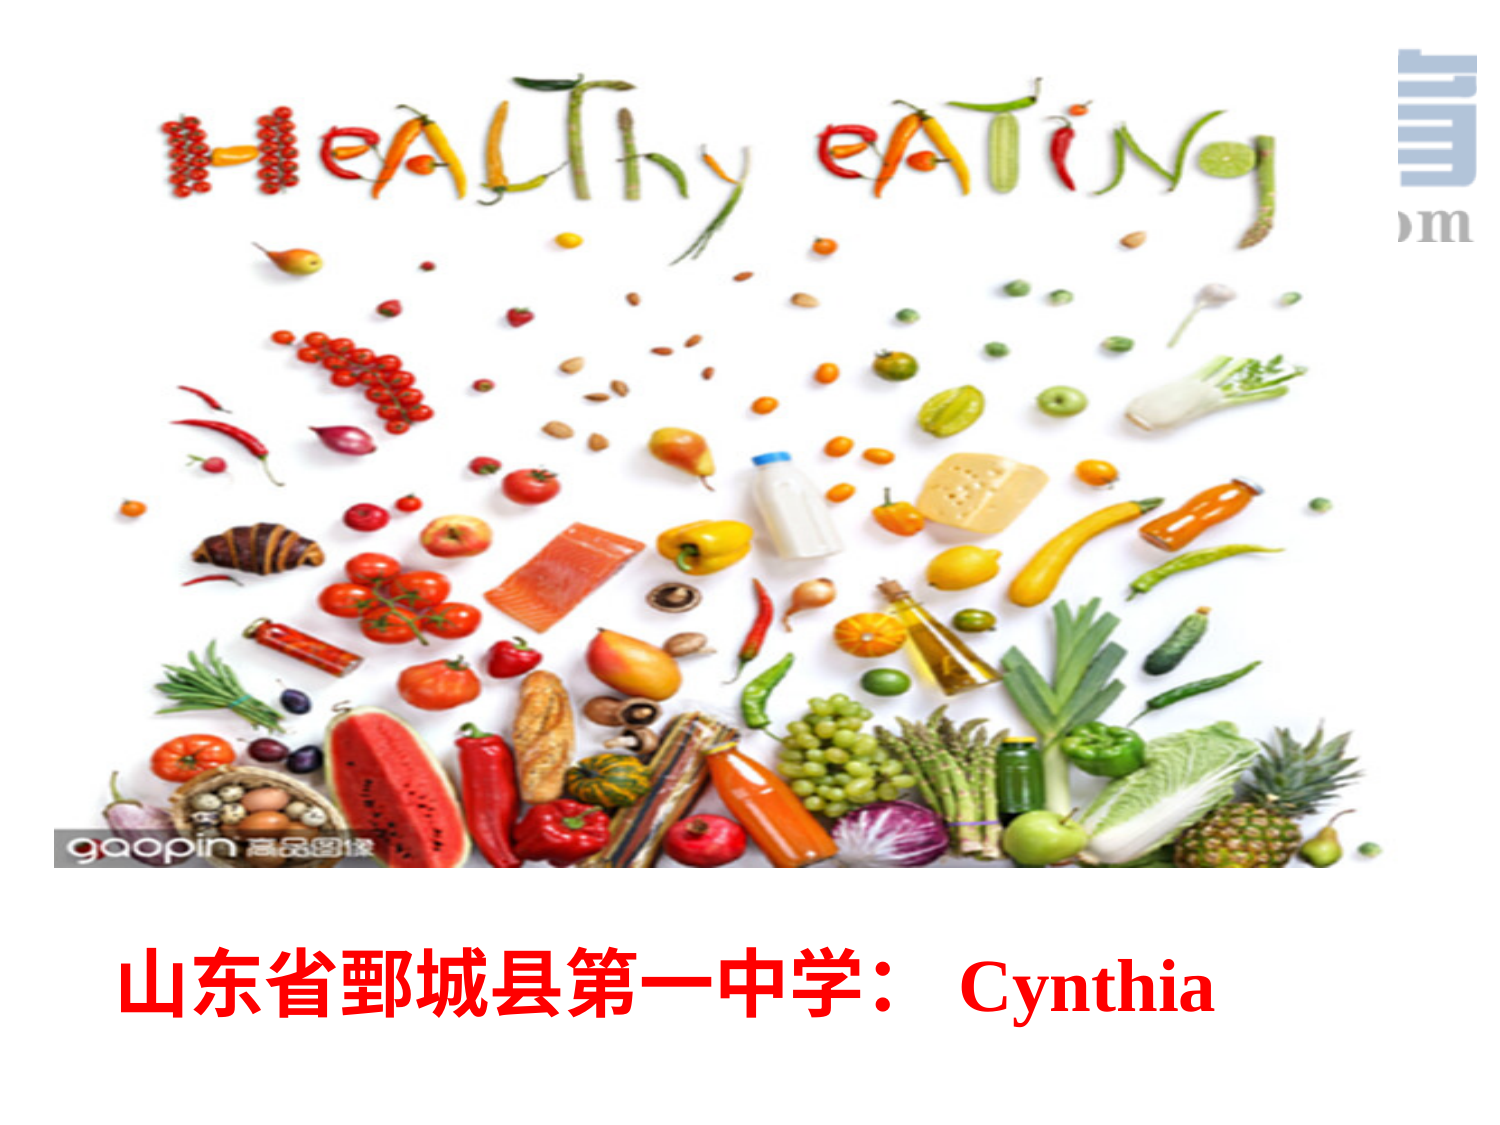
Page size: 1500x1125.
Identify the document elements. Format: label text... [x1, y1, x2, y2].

text_box 山东省鄄城县第一中学：Cynthia [100, 928, 1323, 1034]
picture [53, 20, 1477, 868]
